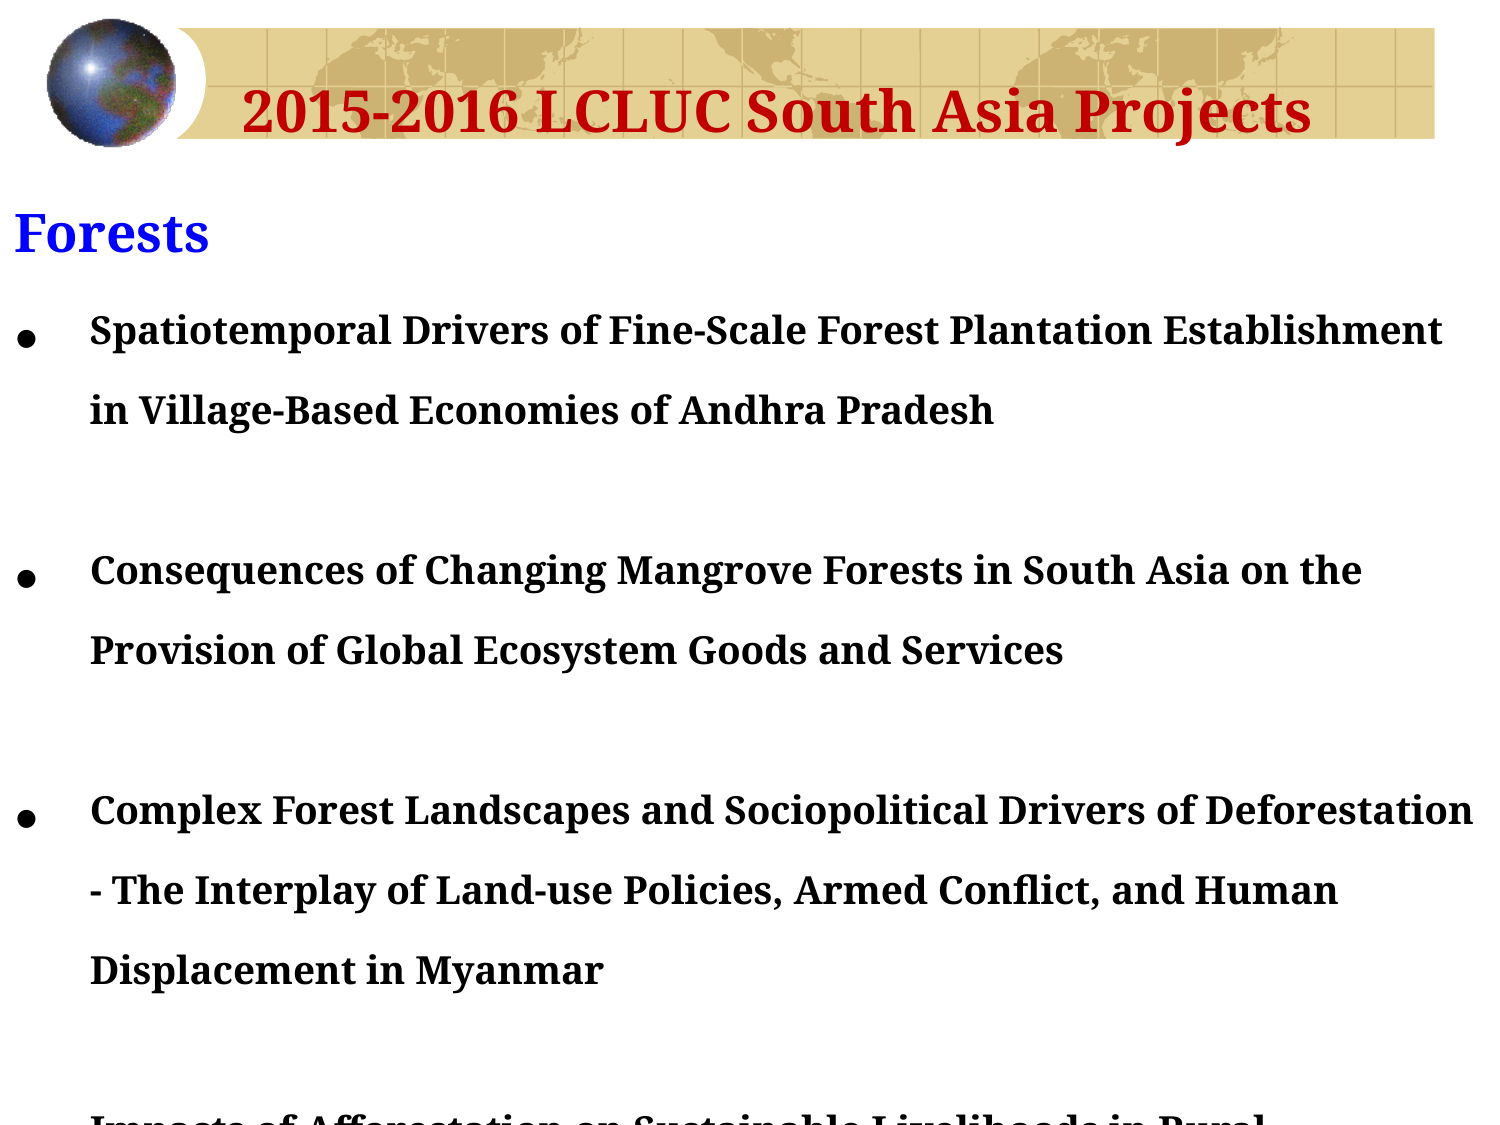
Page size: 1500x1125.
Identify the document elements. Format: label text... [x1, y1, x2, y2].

picture [42, 14, 190, 151]
text_box Forests Spatiotemporal Drivers of Fine-Scale Forest Plantation Establishment in Village-Based Economies of Andhra Pradesh Consequences of Changing Mangrove Forests in South Asia on the Provision of Global Ecosystem Goods and Services Complex Forest Landscapes and Sociopolitical Drivers of Deforestation - The Interplay of Land-use Policies, Armed Conflict, and Human Displacement in Myanmar Impacts of Afforestation on Sustainable Livelihoods in Rural Communities in India Tropical Deciduous Forests of South Asia: Monitoring Degradation and Assessing Impacts of Urbanization [0, 180, 1500, 1125]
text_box 2015-2016 LCLUC South Asia Projects [206, 54, 1365, 190]
